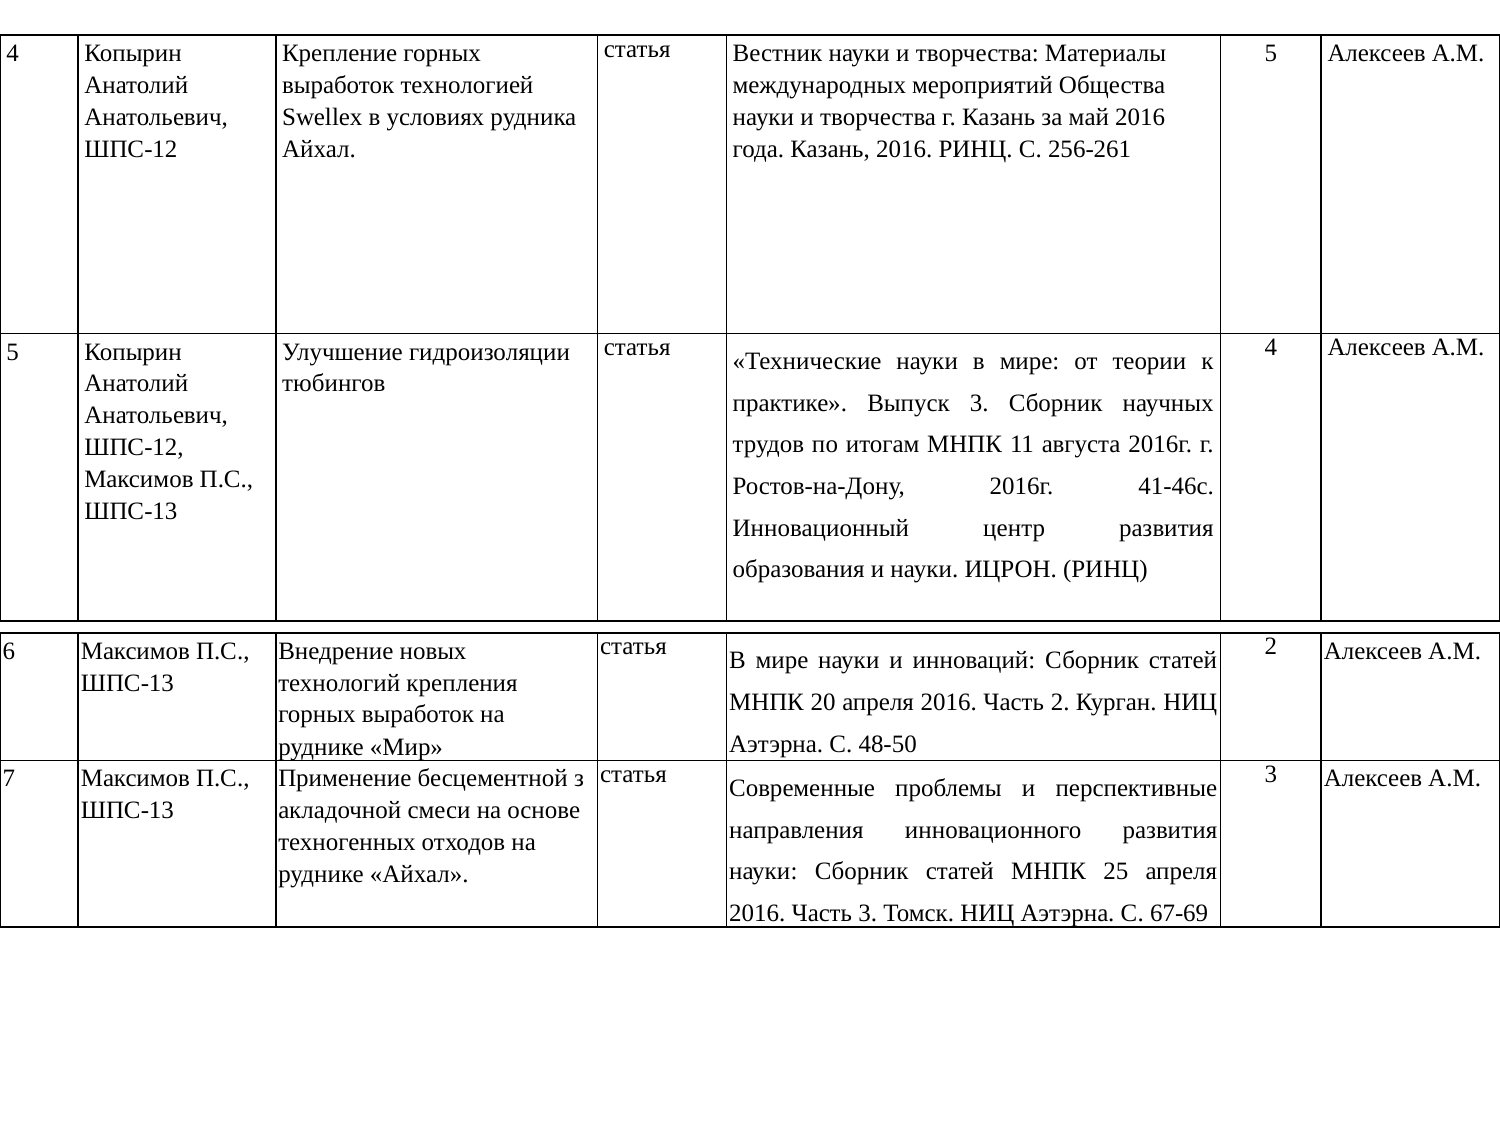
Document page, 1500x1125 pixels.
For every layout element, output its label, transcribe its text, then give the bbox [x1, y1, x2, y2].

table_header 2 [1221, 634, 1320, 760]
table_header Вестник науки и творчества: Материалы международных мероприятий Общества науки и творчества г. Казань за май 2016 года. Казань, 2016. РИНЦ. С. 256-261 [727, 36, 1220, 333]
table_header 6 [1, 634, 77, 760]
table_header статья [598, 634, 726, 760]
table_header 4 [1, 36, 77, 333]
table_header Крепление горных выработок технологией Swellex в условиях рудника Айхал. [277, 36, 597, 333]
table_header Алексеев А.М. [1322, 634, 1499, 760]
table_header статья [598, 36, 726, 333]
table_cell Алексеев А.М. [1322, 334, 1499, 620]
table_cell Улучшение гидроизоляции тюбингов [277, 334, 597, 620]
table_header Внедрение новых технологий крепления горных выработок на руднике «Мир» [277, 634, 597, 760]
table_header Алексеев А.М. [1322, 36, 1499, 333]
table_cell Применение бесцементной закладочной смеси на основе техногенных отходов на руднике «Айхал». [277, 761, 597, 926]
table_cell 7 [1, 761, 77, 926]
table_header В мире науки и инноваций: Сборник статей МНПК 20 апреля 2016. Часть 2. Курган. НИЦ Аэтэрна. С. 48-50 [727, 634, 1220, 760]
table_cell статья [598, 334, 726, 620]
table_cell Копырин Анатолий Анатольевич, ШПС-12, Максимов П.С., ШПС-13 [79, 334, 275, 620]
table_header 5 [1221, 36, 1320, 333]
table_header Максимов П.С., ШПС-13 [79, 634, 275, 760]
table_cell «Технические науки в мире: от теории к практике». Выпуск 3. Сборник научных трудов по итогам МНПК 11 августа 2016г. г. Ростов-на-Дону, 2016г. 41-46с. Инновационный центр развития образования и науки. ИЦРОН. (РИНЦ) [727, 334, 1220, 620]
table_header Копырин Анатолий Анатольевич, ШПС-12 [79, 36, 275, 333]
table_cell 4 [1221, 334, 1320, 620]
table_cell Максимов П.С., ШПС-13 [79, 761, 275, 926]
table_cell Алексеев А.М. [1322, 761, 1499, 926]
table_cell 3 [1221, 761, 1320, 926]
table_cell 5 [1, 334, 77, 620]
table_cell статья [598, 761, 726, 926]
table_cell Современные проблемы и перспективные направления инновационного развития науки: Сборник статей МНПК 25 апреля 2016. Часть 3. Томск. НИЦ Аэтэрна. С. 67-69 [727, 761, 1220, 926]
